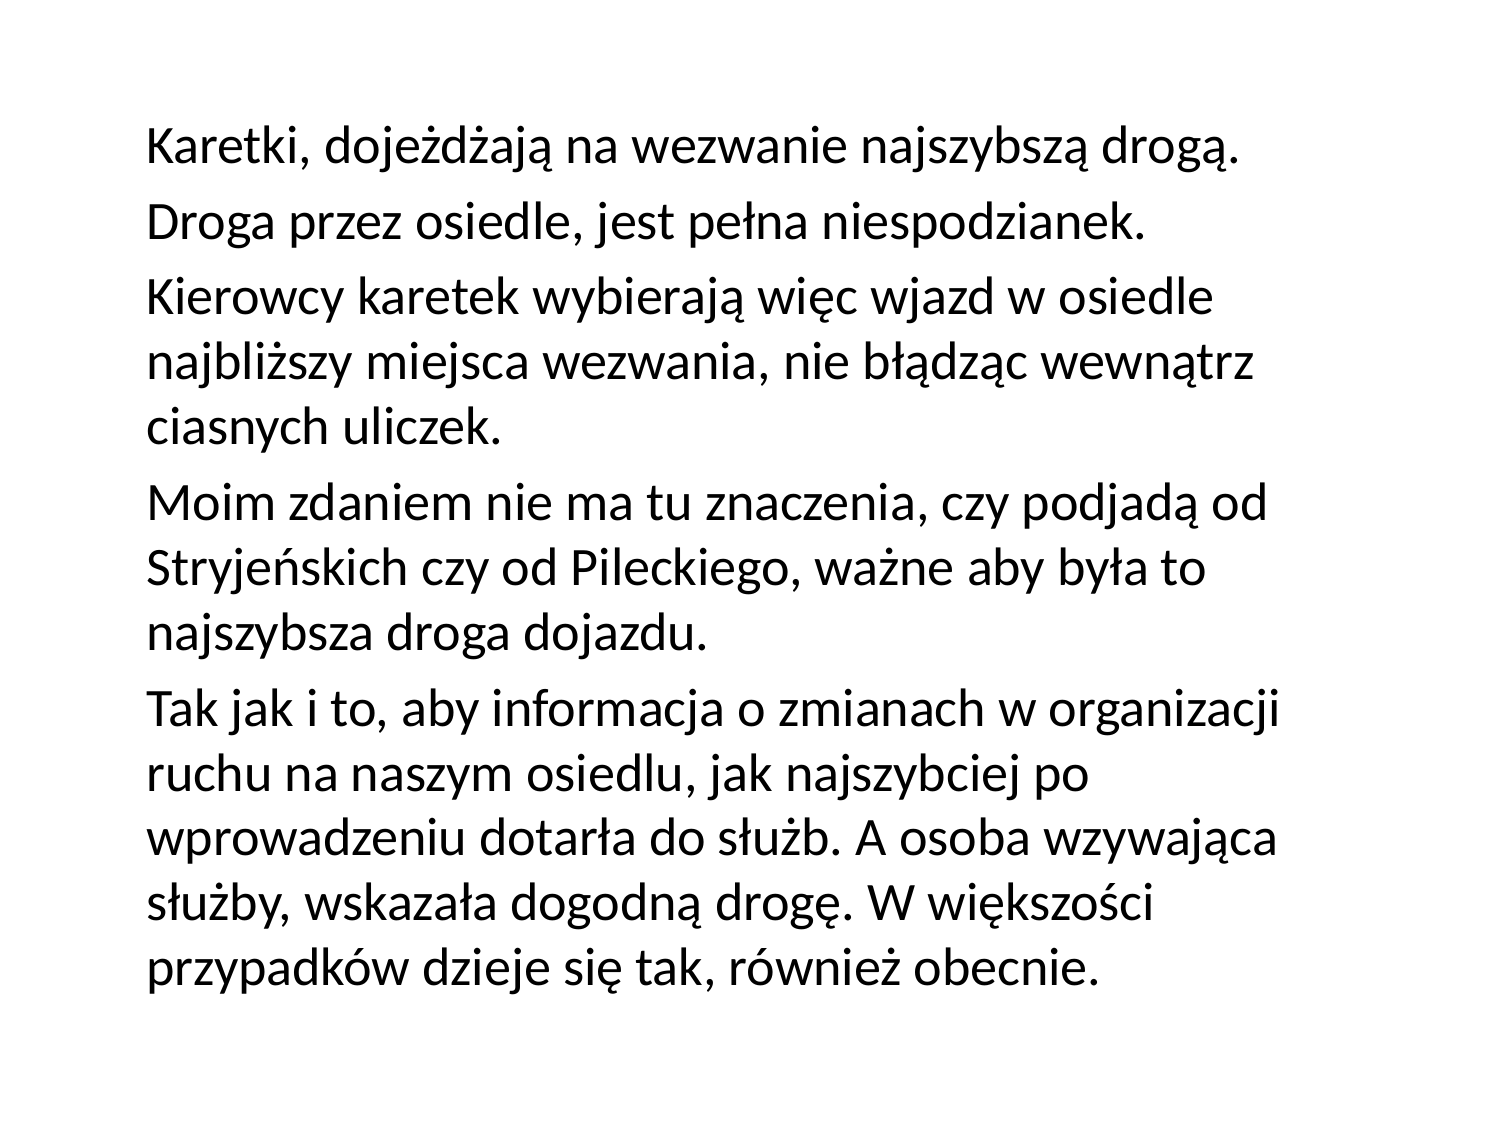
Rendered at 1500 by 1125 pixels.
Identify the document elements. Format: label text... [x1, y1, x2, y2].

list Karetki, dojeżdżają na wezwanie najszybszą drogą. Droga przez osiedle, jest pełna niespodzianek. Kierowcy karetek wybierają więc wjazd w osiedle najbliższy miejsca wezwania, nie błądząc wewnątrz ciasnych uliczek. Moim zdaniem nie ma tu znaczenia, czy podjadą od Stryjeńskich czy od Pileckiego, ważne aby była to najszybsza droga dojazdu. Tak jak i to, aby informacja o zmianach w organizacji ruchu na naszym osiedlu, jak najszybciej po wprowadzeniu dotarła do służb. A osoba wzywająca służby, wskazała dogodną drogę. W większości przypadków dzieje się tak, również obecnie. [75, 101, 1425, 1005]
